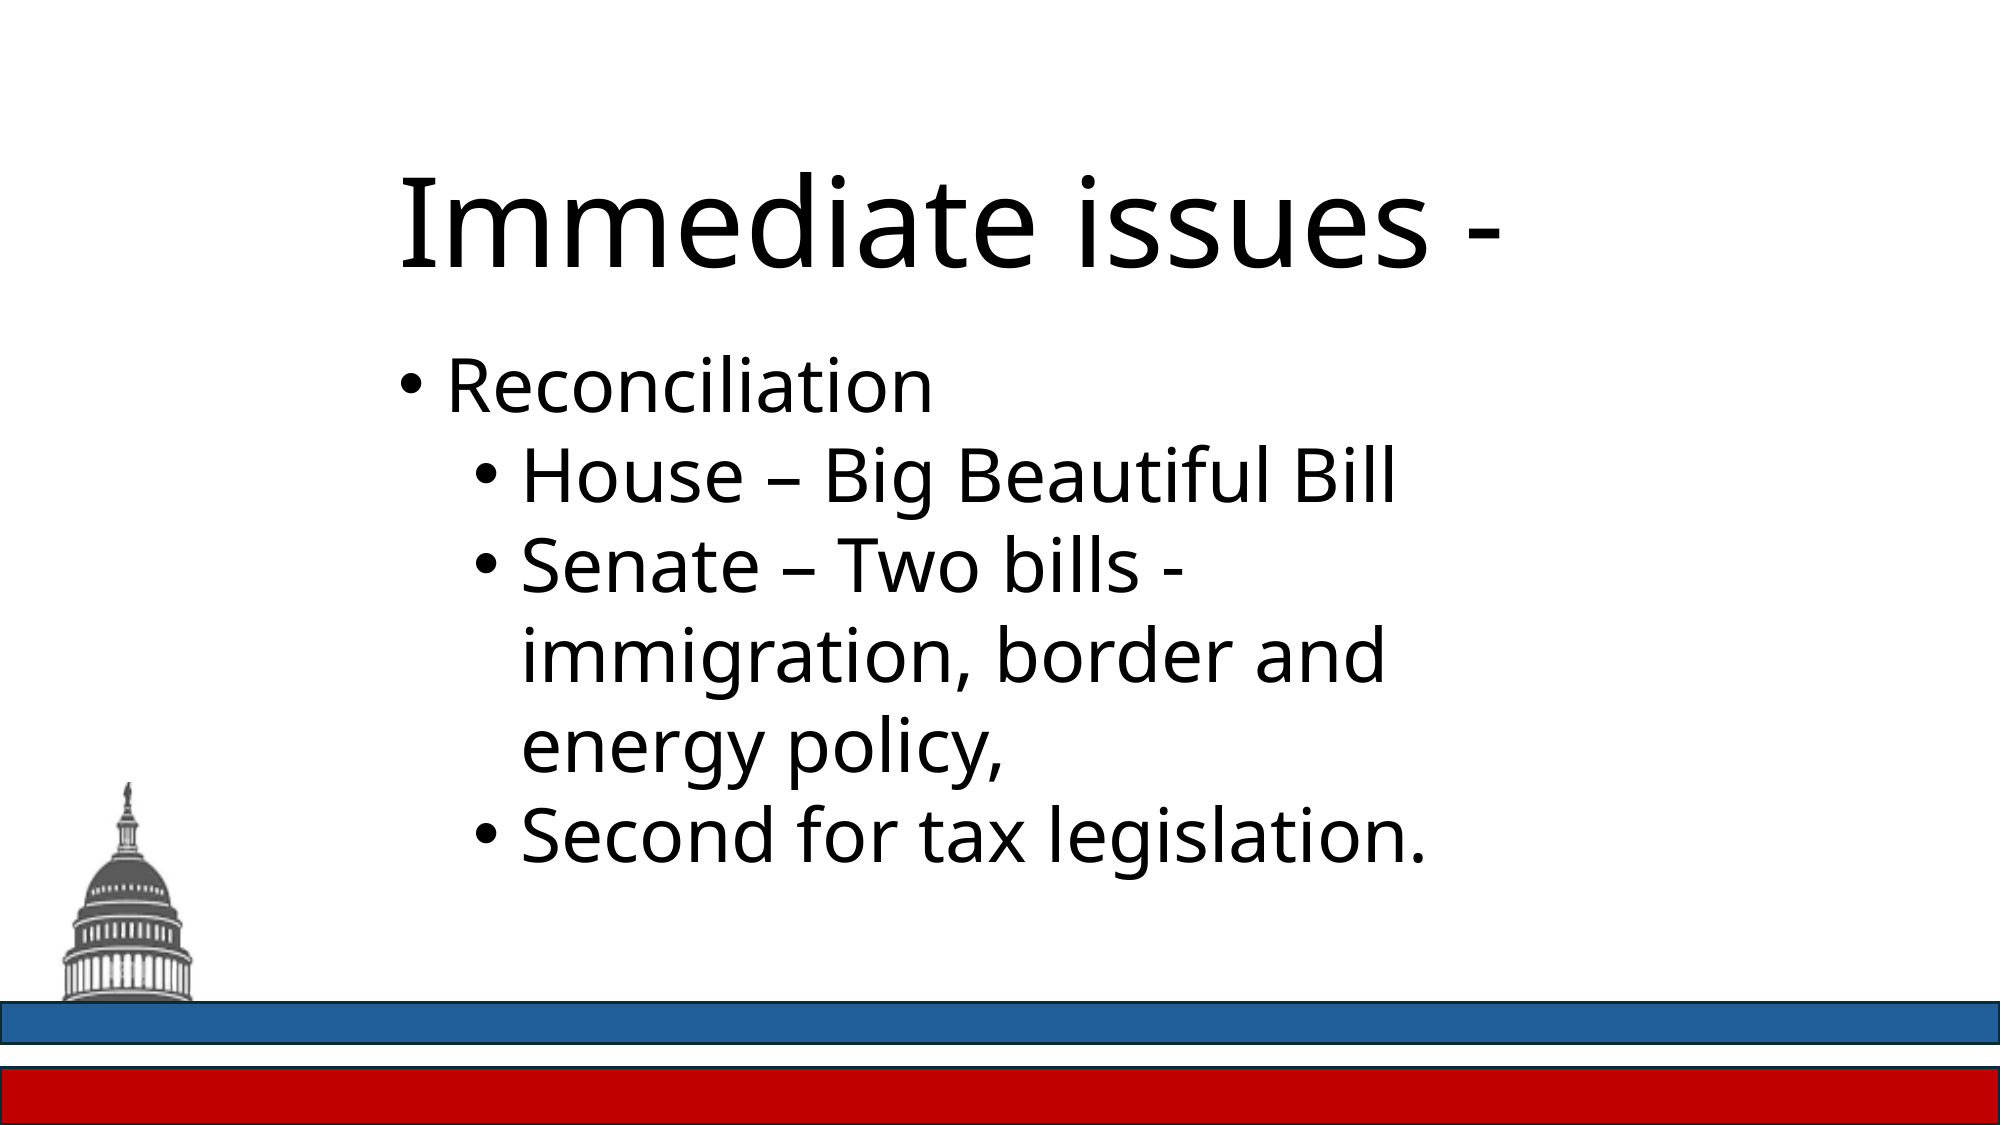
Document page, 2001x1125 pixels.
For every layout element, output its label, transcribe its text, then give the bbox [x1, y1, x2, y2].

text_box [1617, 1066, 2000, 1125]
text_box [0, 1001, 383, 1045]
text_box [1617, 1001, 2000, 1045]
text_box Immediate issues - Reconciliation House – Big Beautiful Bill Senate – Two bills - immigration, border and energy policy, Second for tax legislation. [383, 135, 1617, 1125]
text_box [0, 1066, 383, 1125]
picture [14, 781, 241, 1003]
